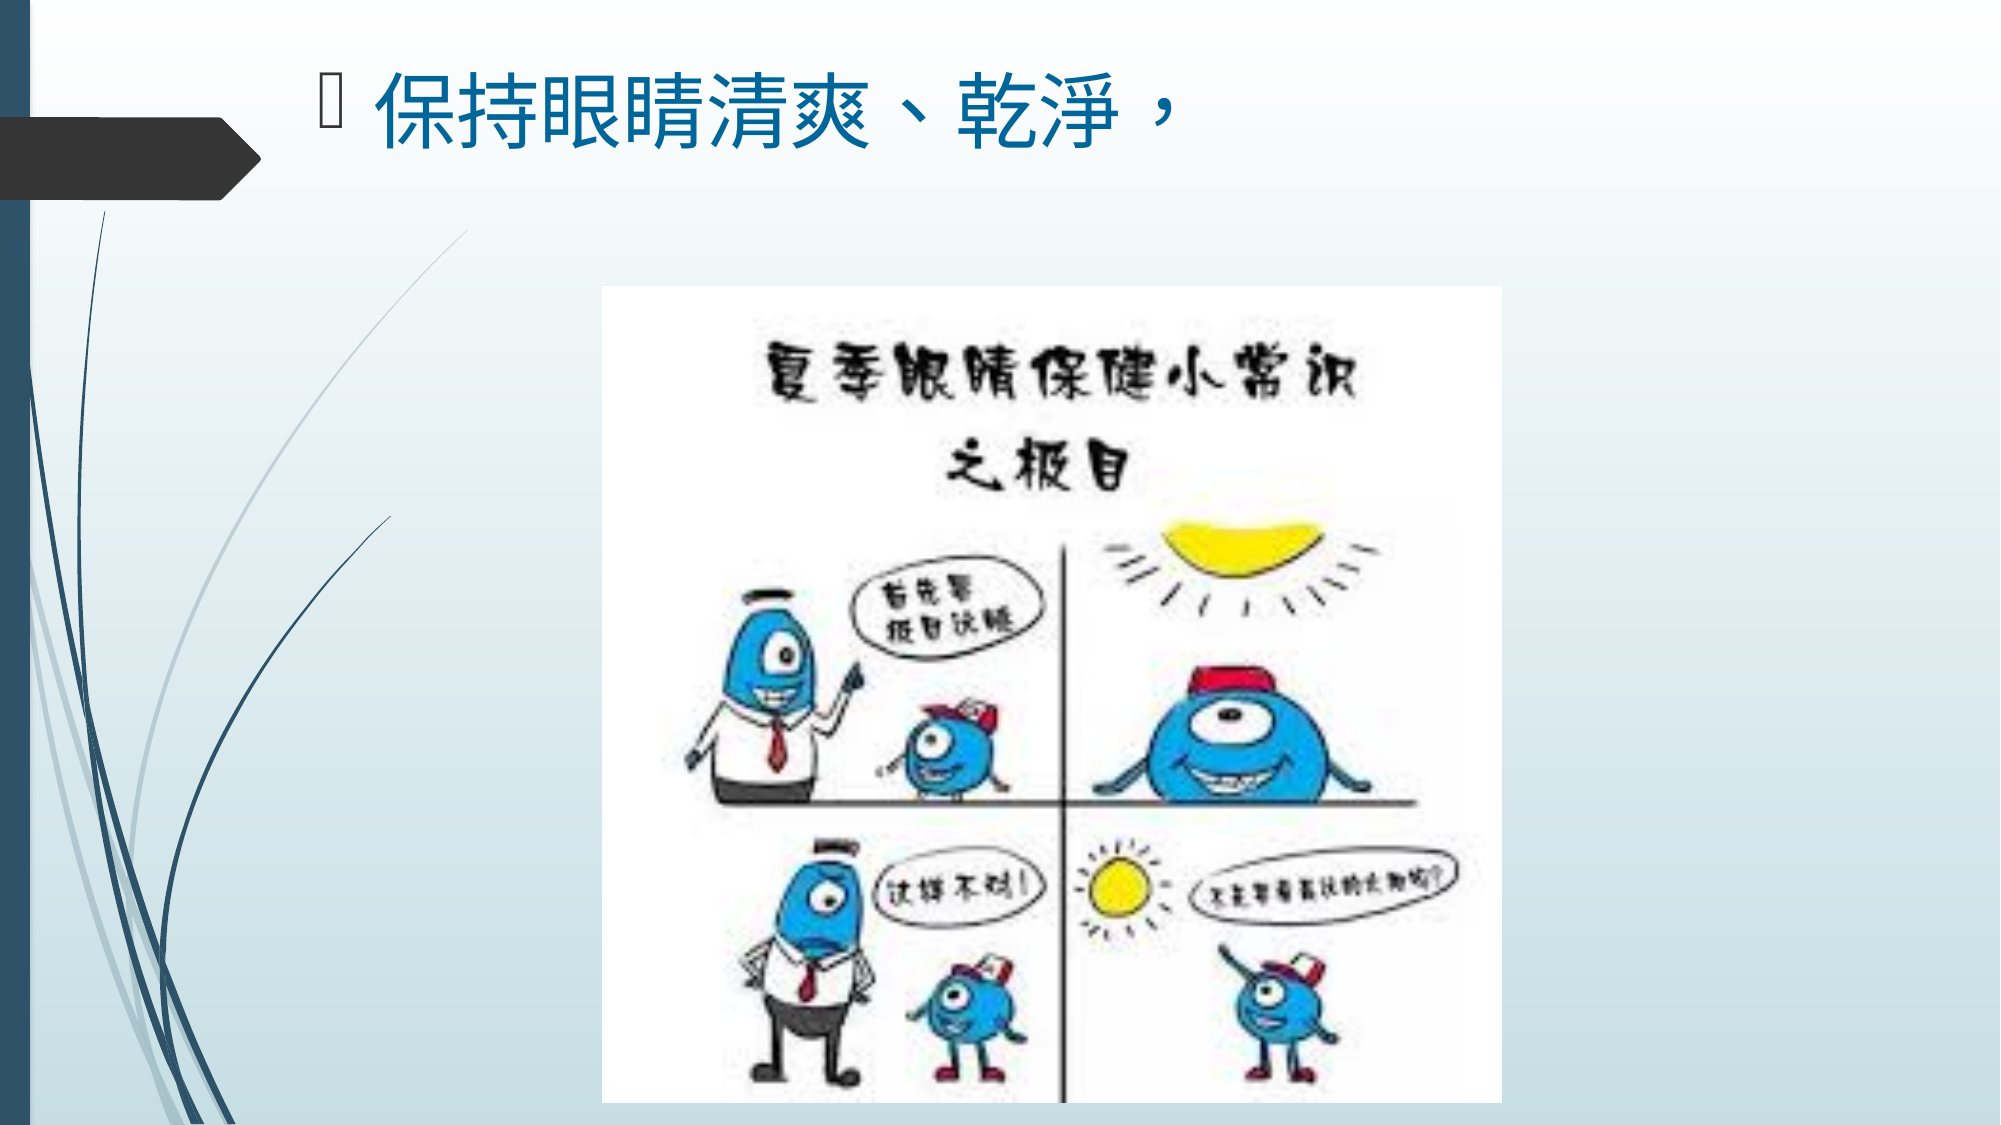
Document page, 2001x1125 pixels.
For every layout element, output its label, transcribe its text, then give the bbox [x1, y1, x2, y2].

list 保持眼睛清爽、乾淨， [302, 51, 1765, 672]
picture [601, 286, 1502, 1103]
